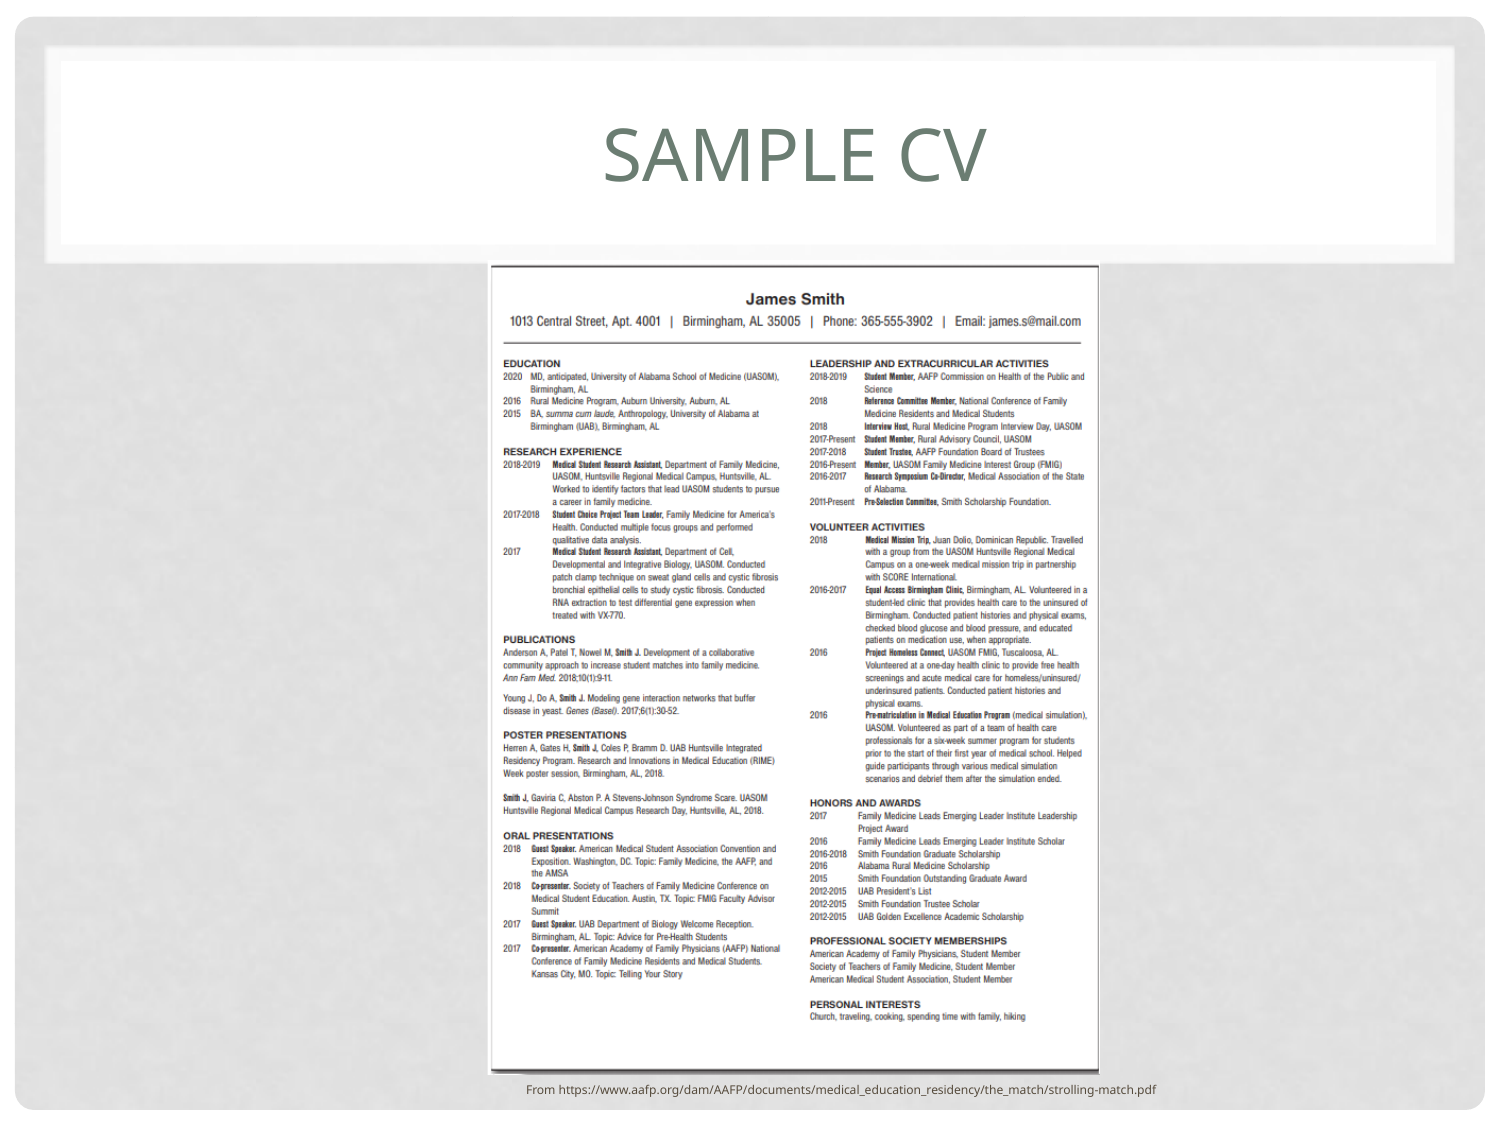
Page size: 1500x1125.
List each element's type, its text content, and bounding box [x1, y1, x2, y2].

title Sample CV [69, 66, 1425, 238]
text_box From https://www.aafp.org/dam/AAFP/documents/medical_education_residency/the_match/strolling-match.pdf [511, 1074, 1174, 1105]
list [487, 260, 1101, 1076]
